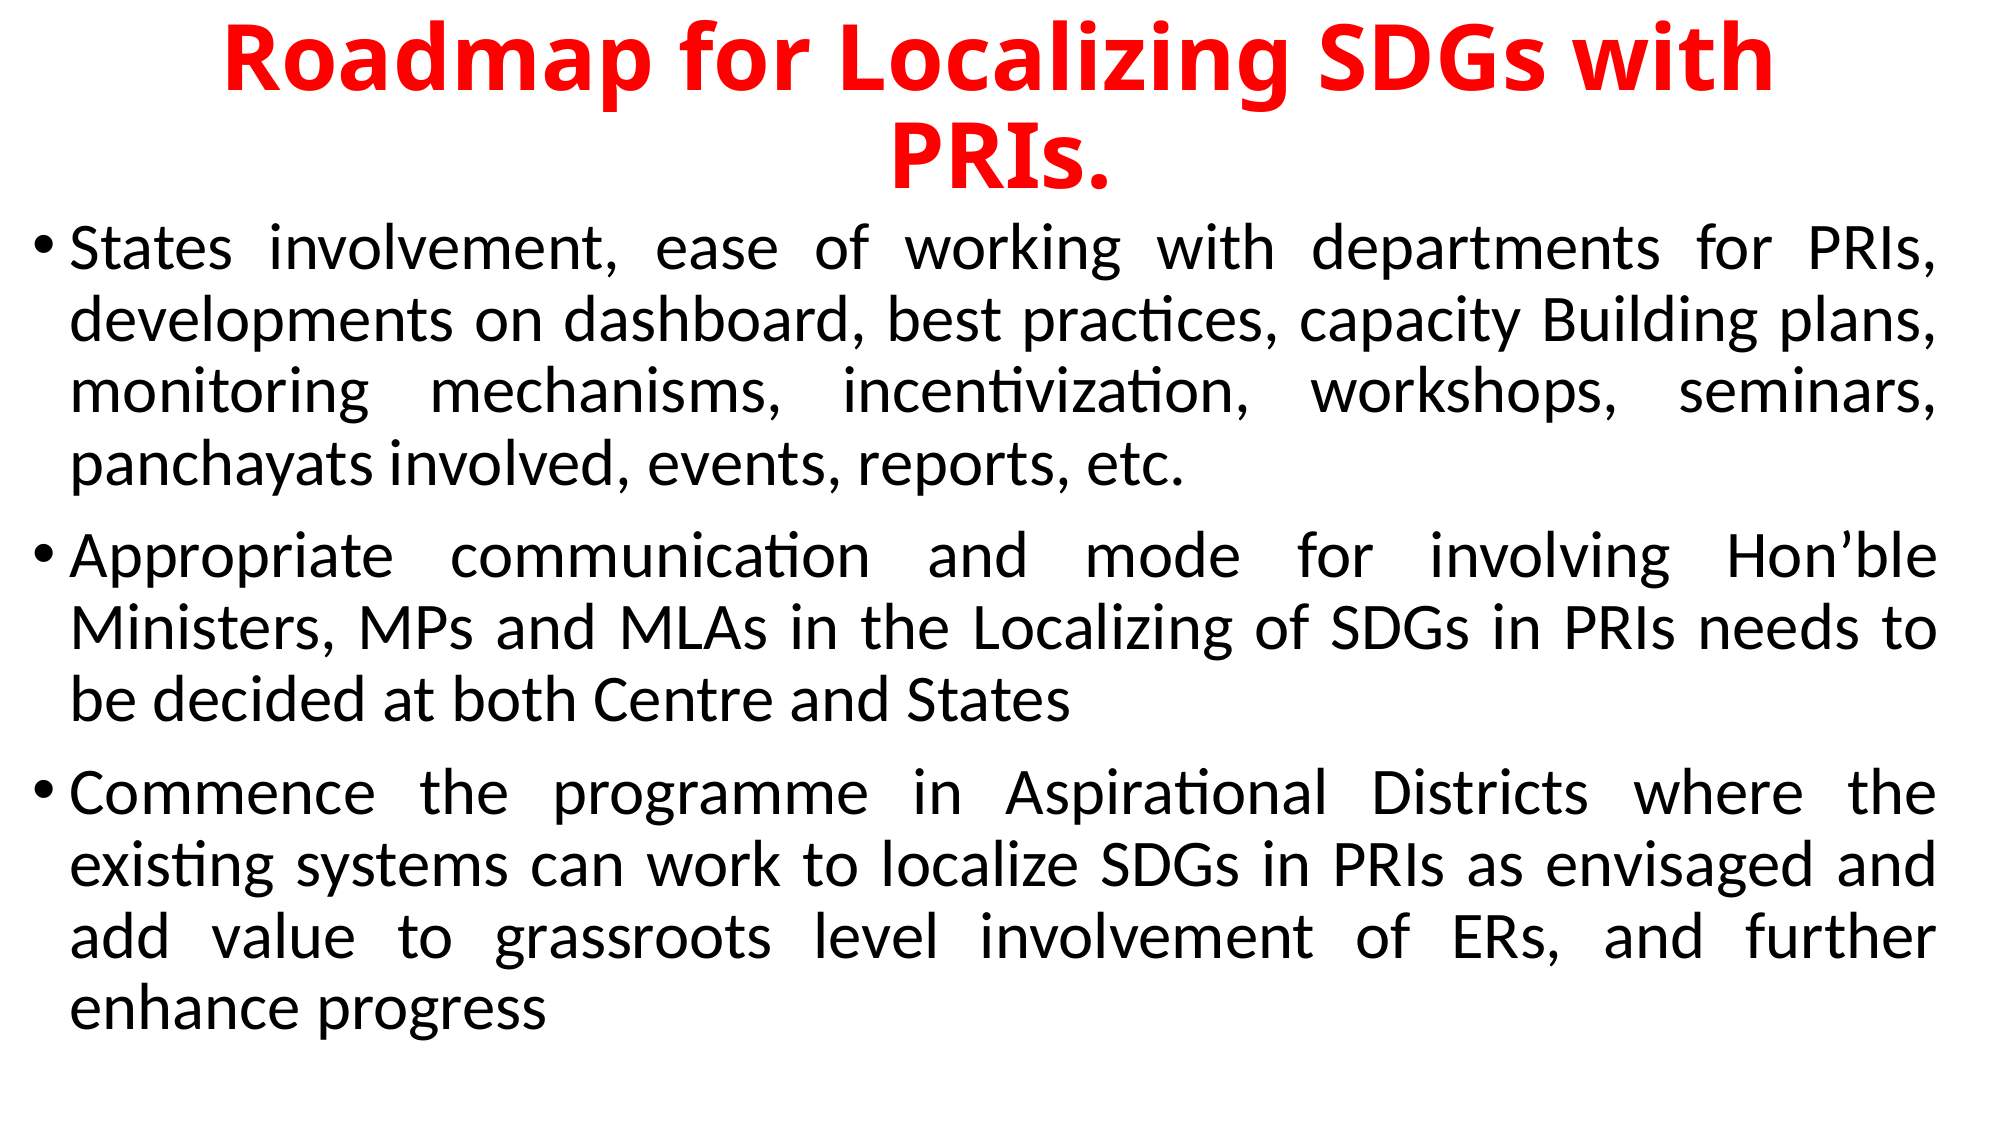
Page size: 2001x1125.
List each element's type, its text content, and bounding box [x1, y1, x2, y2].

title Roadmap for Localizing SDGs with PRIs. [137, 37, 1863, 182]
list States involvement, ease of working with departments for PRIs, developments on dashboard, best practices, capacity Building plans, monitoring mechanisms, incentivization, workshops, seminars, panchayats involved, events, reports, etc. Appropriate communication and mode for involving Hon’ble Ministers, MPs and MLAs in the Localizing of SDGs in PRIs needs to be decided at both Centre and States Commence the programme in Aspirational Districts where the existing systems can work to localize SDGs in PRIs as envisaged and add value to grassroots level involvement of ERs, and further enhance progress [17, 204, 1955, 1066]
